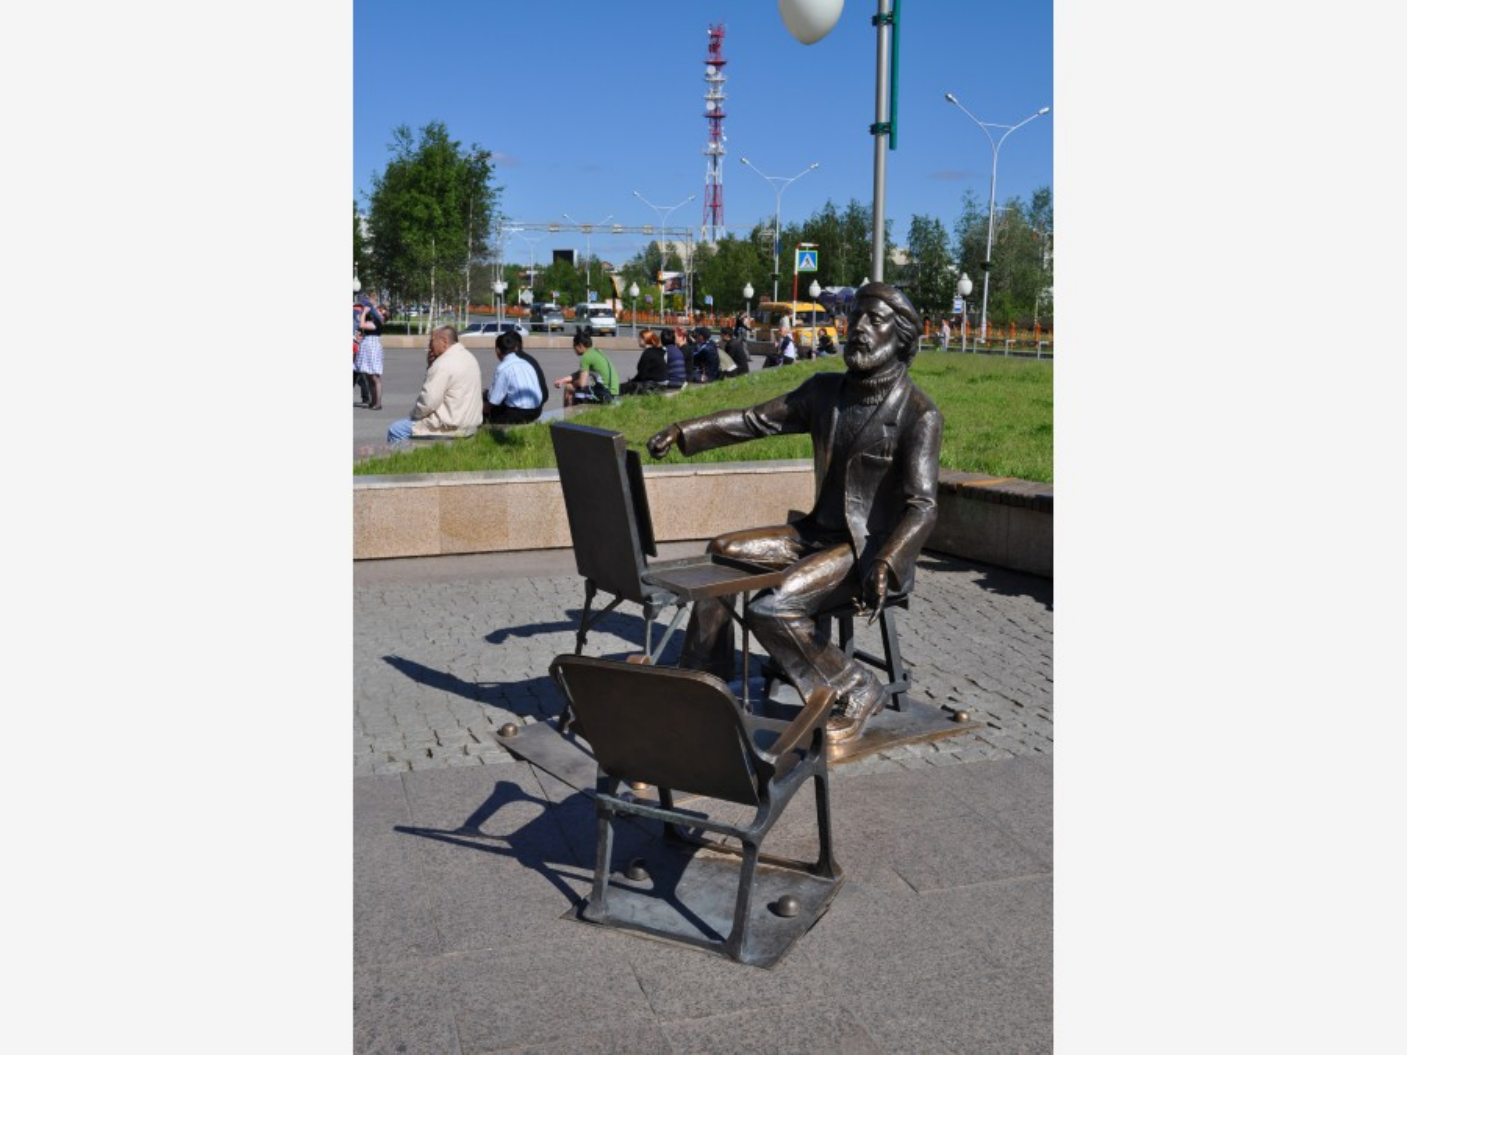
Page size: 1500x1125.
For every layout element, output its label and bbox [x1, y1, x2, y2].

picture [0, 0, 1407, 1055]
